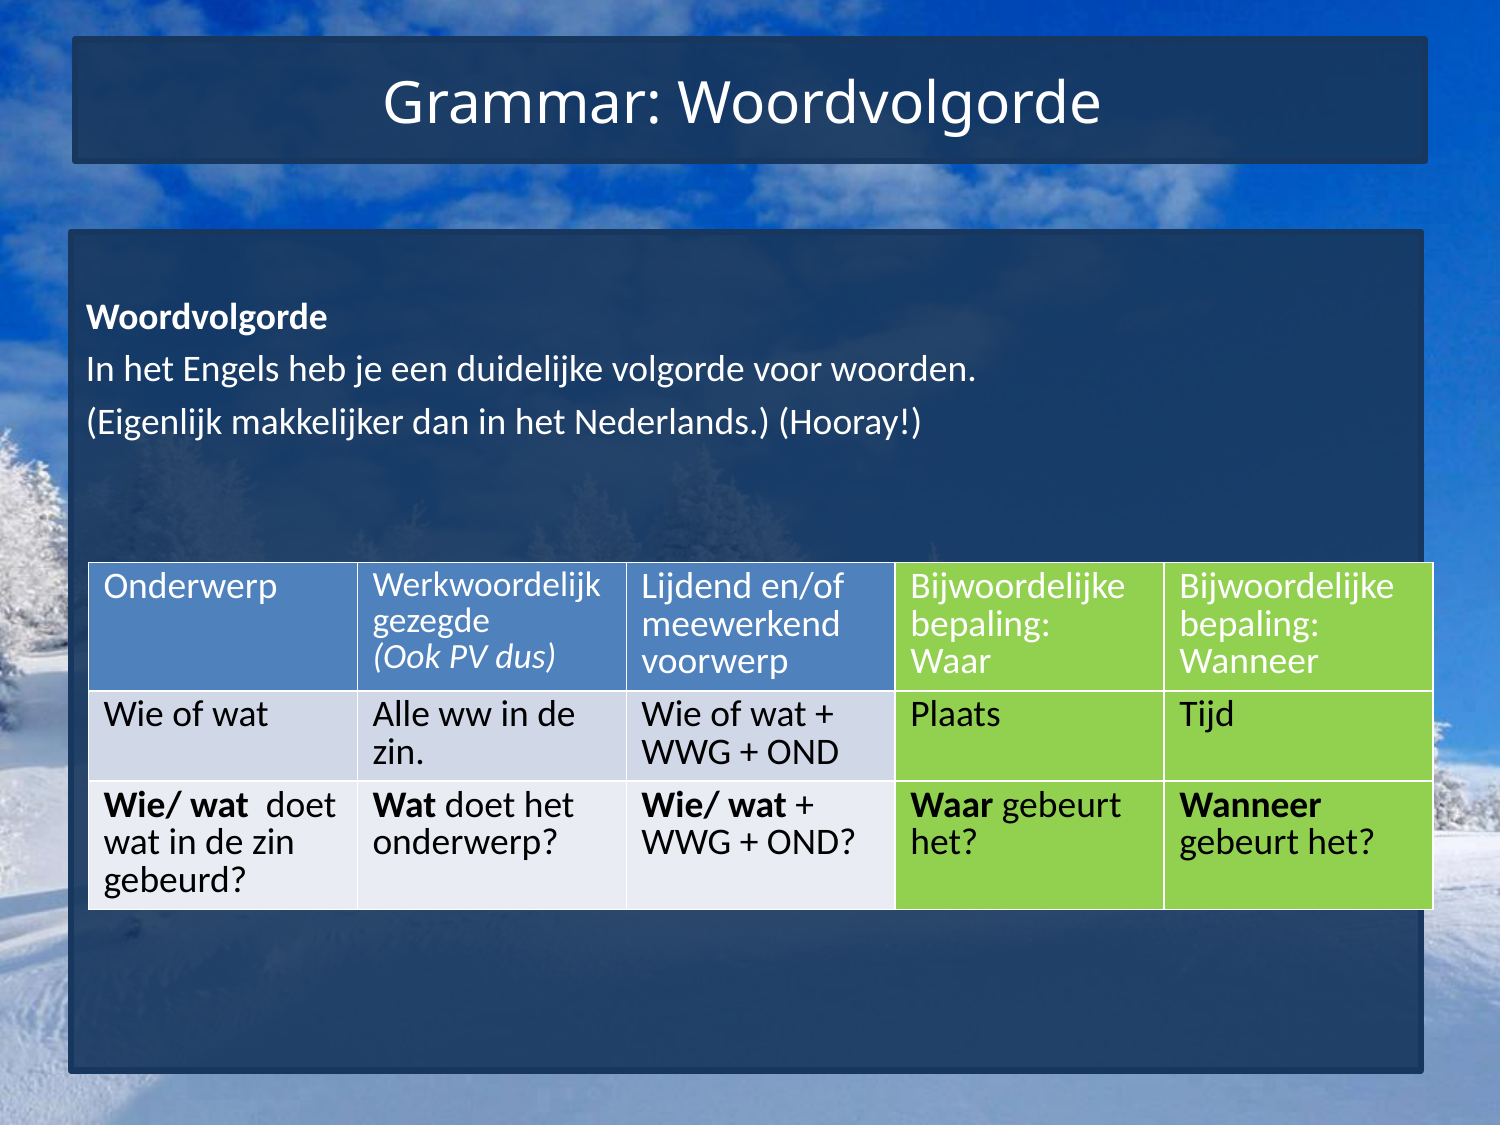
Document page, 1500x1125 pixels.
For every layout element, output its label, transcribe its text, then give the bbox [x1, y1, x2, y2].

table_cell Alle ww in de zin. [358, 692, 626, 780]
table_cell Wanneer gebeurt het? [1165, 782, 1432, 909]
list Woordvolgorde In het Engels heb je een duidelijke volgorde voor woorden. (Eigenlijk makkelijker dan in het Nederlands.) (Hooray!) [68, 229, 1424, 1074]
picture [0, 0, 1500, 1125]
table_cell Waar gebeurt het? [896, 782, 1163, 909]
table_cell Wie/ wat doet wat in de zin gebeurd? [89, 782, 357, 909]
table_header Onderwerp [89, 563, 357, 690]
table_header Werkwoordelijk gezegde (Ook PV dus) [358, 563, 626, 690]
table_cell Wie/ wat + WWG + OND? [627, 782, 894, 909]
table_header Lijdend en/of meewerkend voorwerp [627, 563, 894, 690]
table_cell Wie of wat + WWG + OND [627, 692, 894, 780]
table_cell Plaats [896, 692, 1163, 780]
table_cell Tijd [1165, 692, 1432, 780]
table_header Bijwoordelijke bepaling: Waar [896, 563, 1163, 690]
title Grammar: Woordvolgorde [72, 36, 1428, 164]
table_cell Wat doet het onderwerp? [358, 782, 626, 909]
table_header Bijwoordelijke bepaling: Wanneer [1165, 563, 1432, 690]
table_cell Wie of wat [89, 692, 357, 780]
